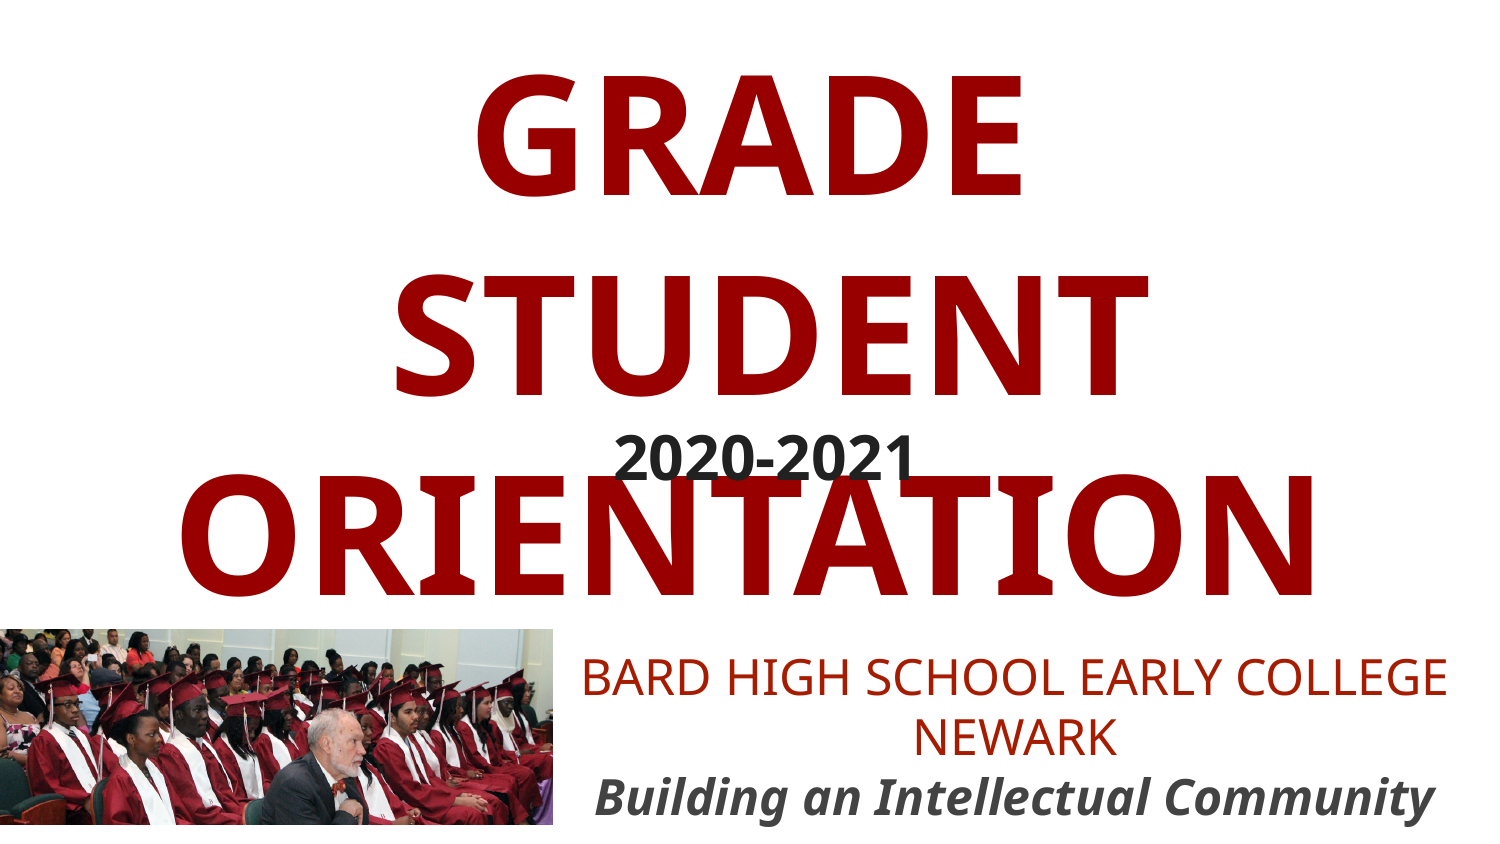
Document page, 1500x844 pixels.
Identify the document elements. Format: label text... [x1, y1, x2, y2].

title 10th & 9th GRADE STUDENT ORIENTATION [44, 37, 1456, 421]
subtitle 2020-2021 [67, 395, 1466, 516]
text_box BARD HIGH SCHOOL EARLY COLLEGE NEWARK Building an Intellectual Community [564, 629, 1466, 844]
text_box [685, 610, 1500, 844]
picture [0, 629, 554, 825]
